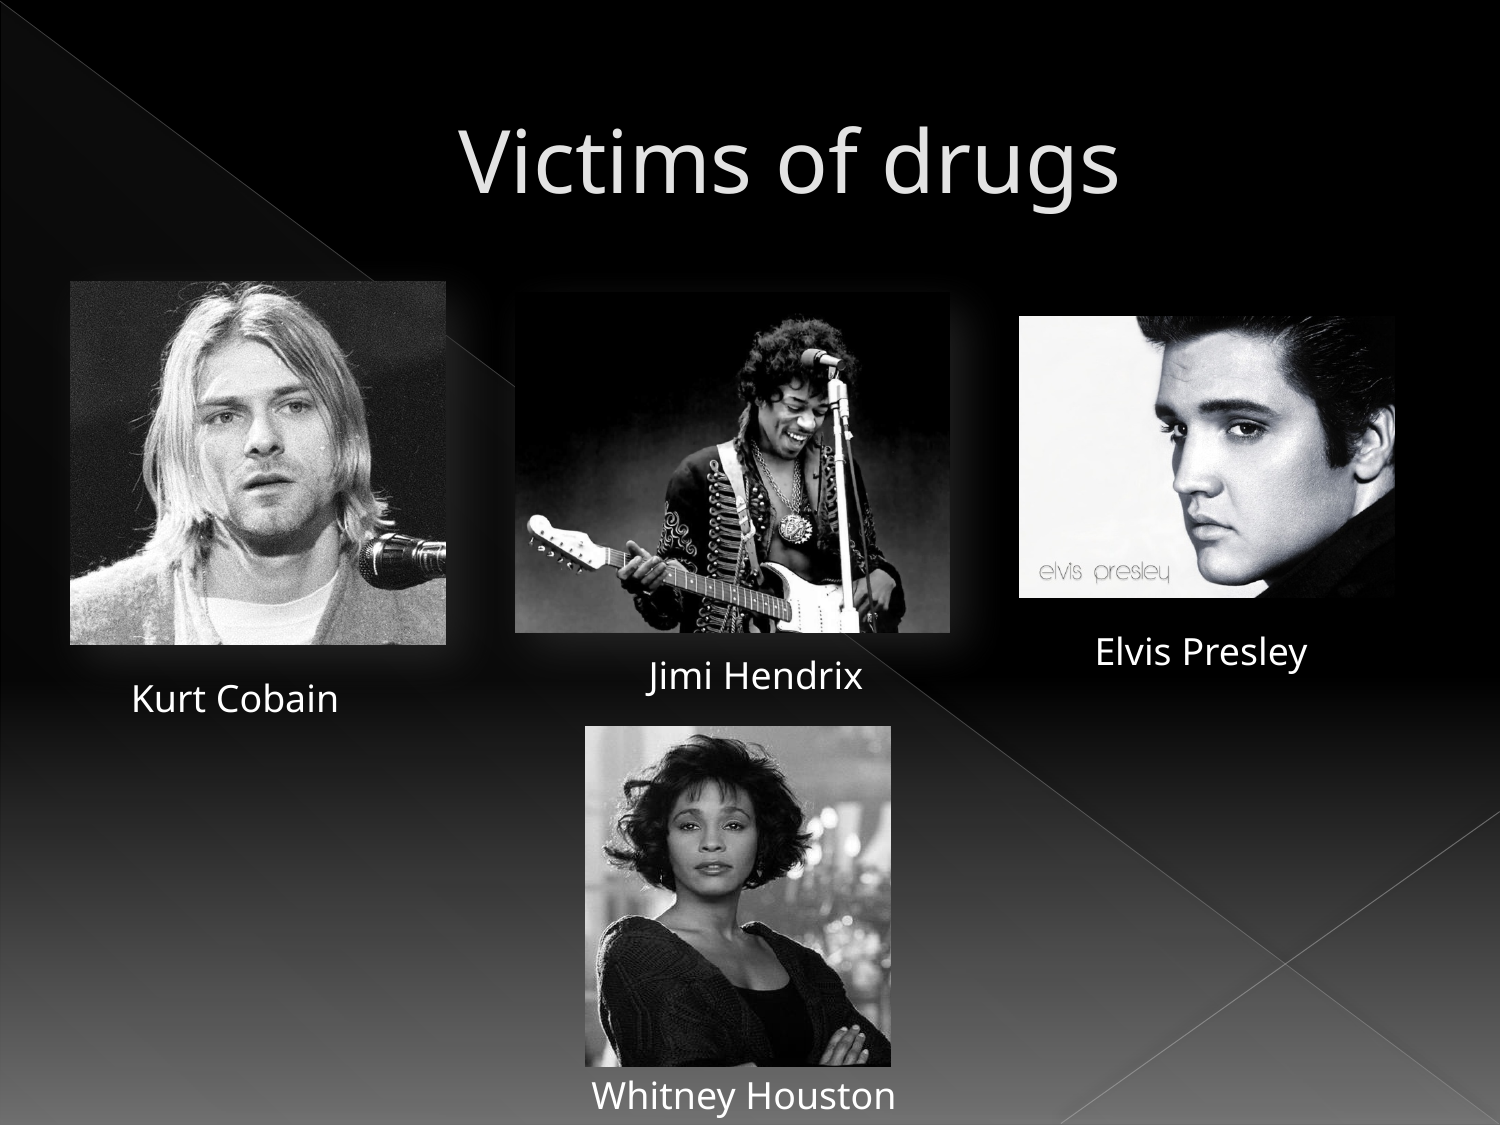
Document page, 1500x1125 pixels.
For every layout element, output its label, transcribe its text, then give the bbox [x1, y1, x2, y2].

text_box Elvis Presley [1042, 621, 1360, 681]
text_box Whitney Houston [503, 1064, 985, 1125]
title Victims of drugs [75, 43, 1425, 274]
text_box Jimi Hendrix [550, 644, 961, 705]
picture [515, 292, 950, 634]
picture [585, 726, 891, 1067]
picture [1019, 316, 1395, 598]
text_box Kurt Cobain [58, 667, 422, 728]
picture [70, 280, 446, 645]
